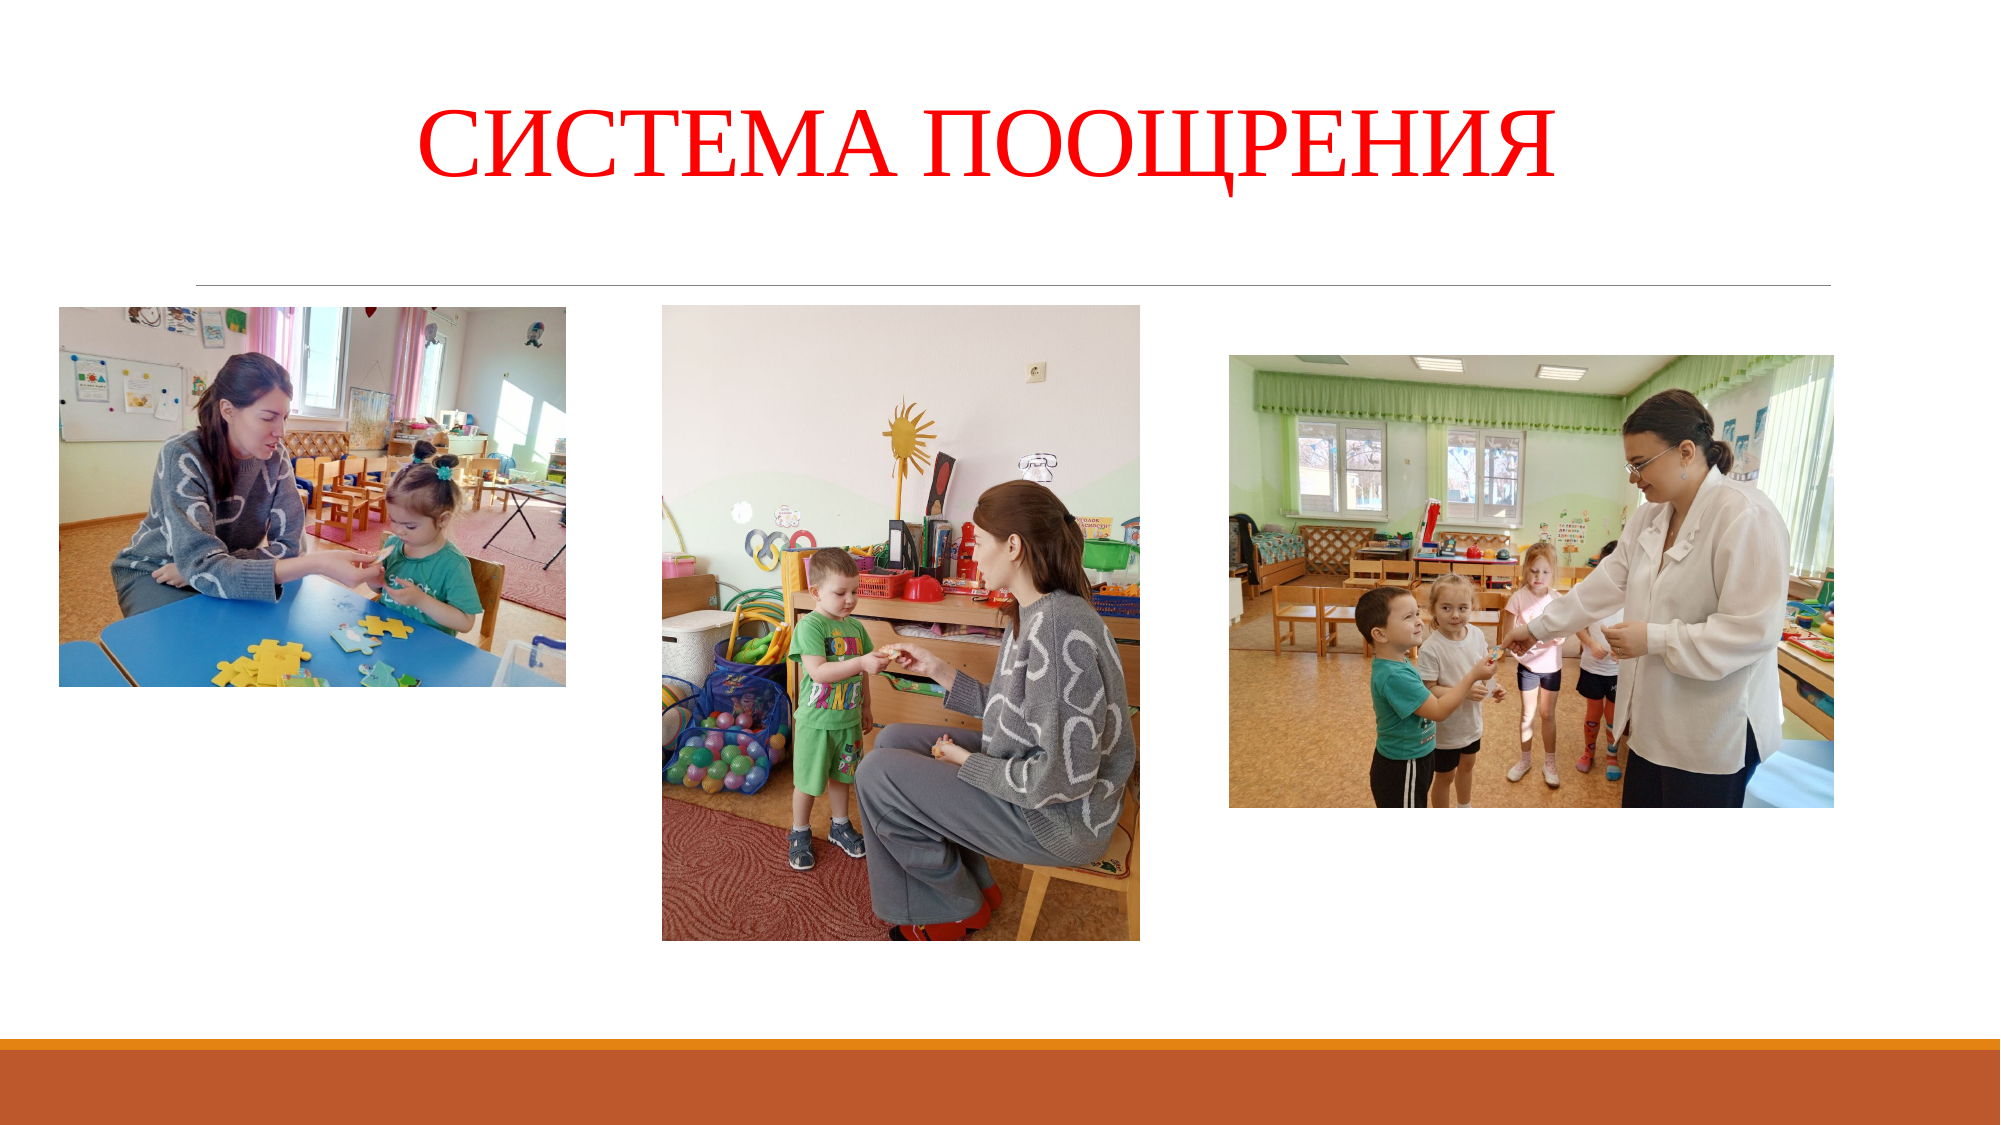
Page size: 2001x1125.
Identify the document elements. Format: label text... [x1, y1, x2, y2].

picture [59, 306, 566, 687]
picture [1229, 354, 1835, 809]
title СИСТЕМА ПООЩРЕНИЯ [162, 0, 1813, 205]
picture [662, 305, 1140, 942]
